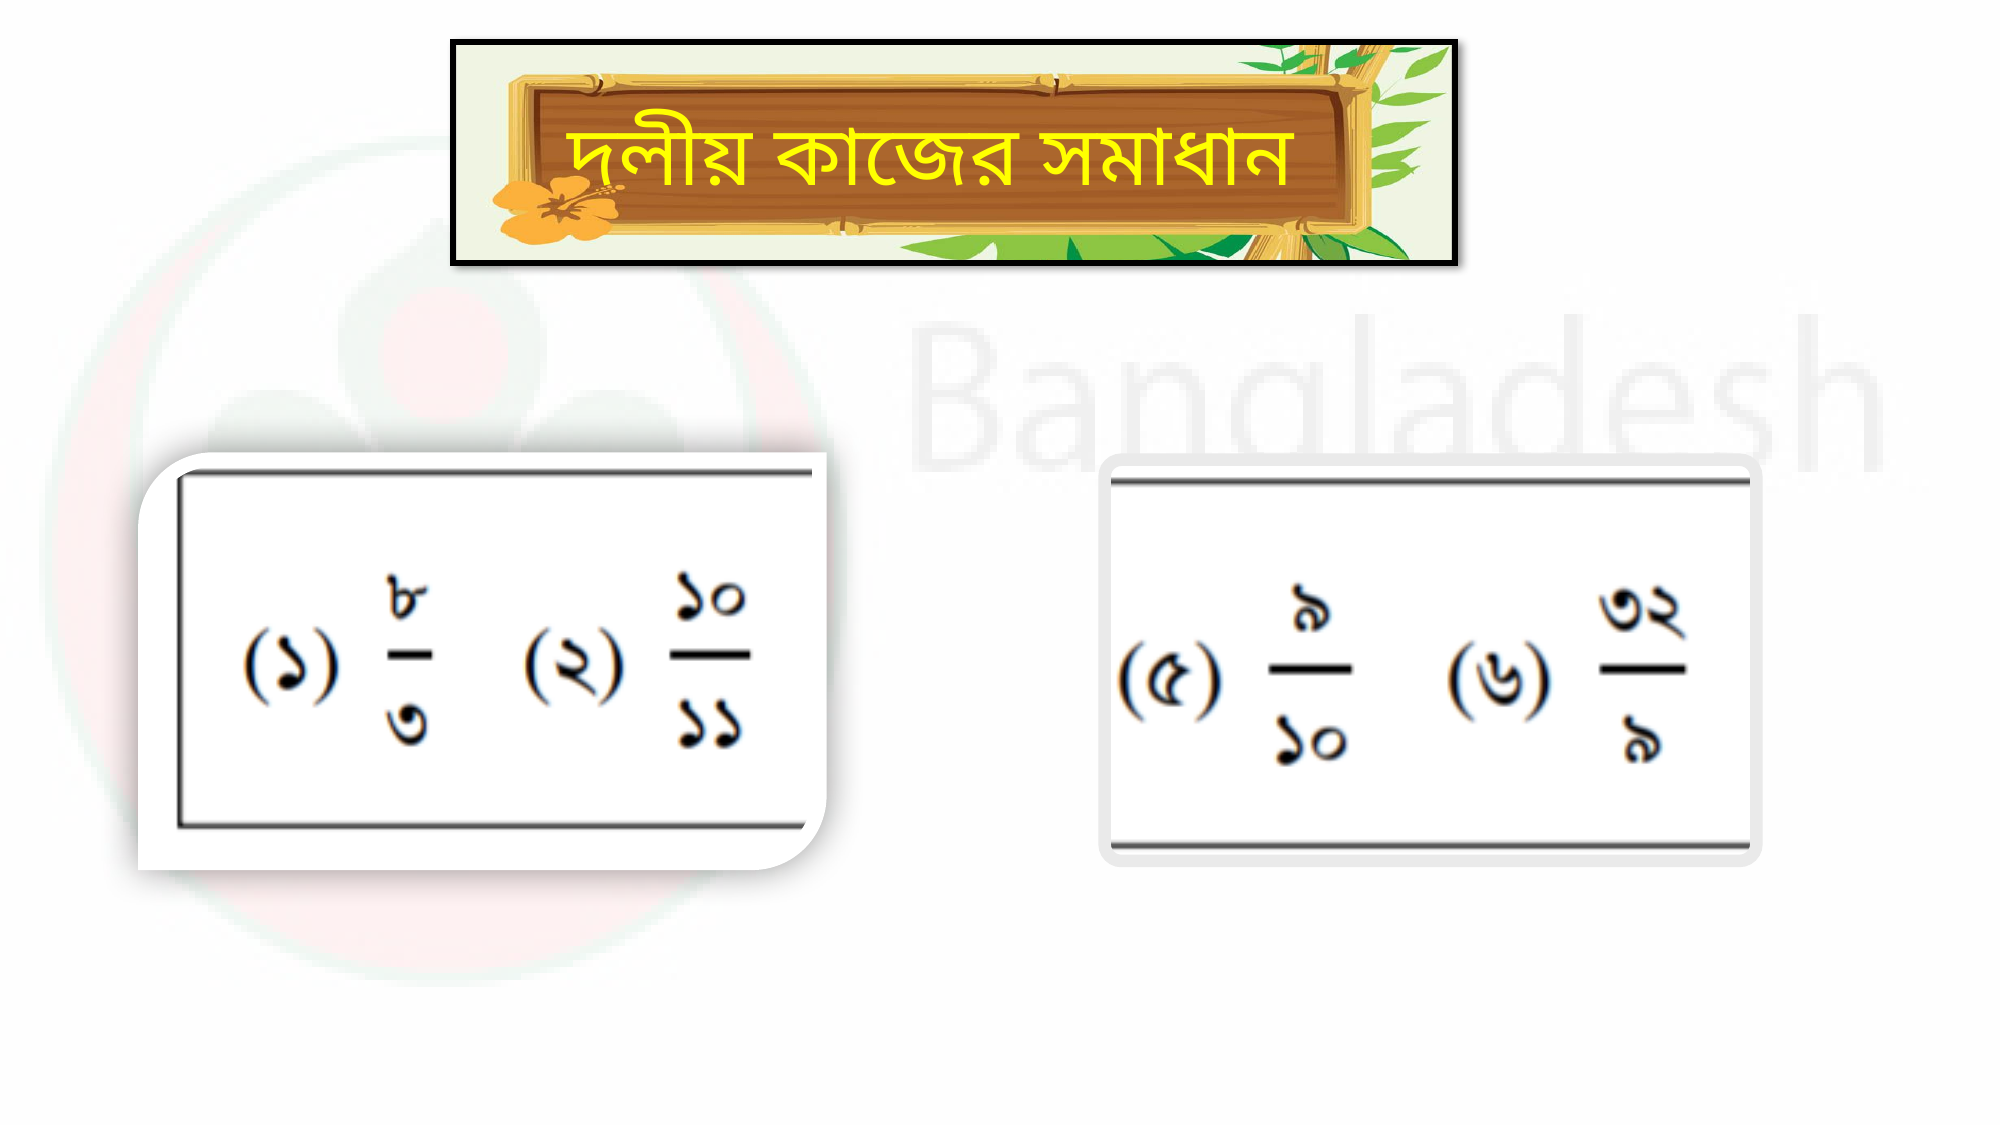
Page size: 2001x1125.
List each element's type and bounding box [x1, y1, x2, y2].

picture [1104, 459, 1757, 861]
text_box [456, 45, 1452, 260]
picture [145, 459, 820, 863]
